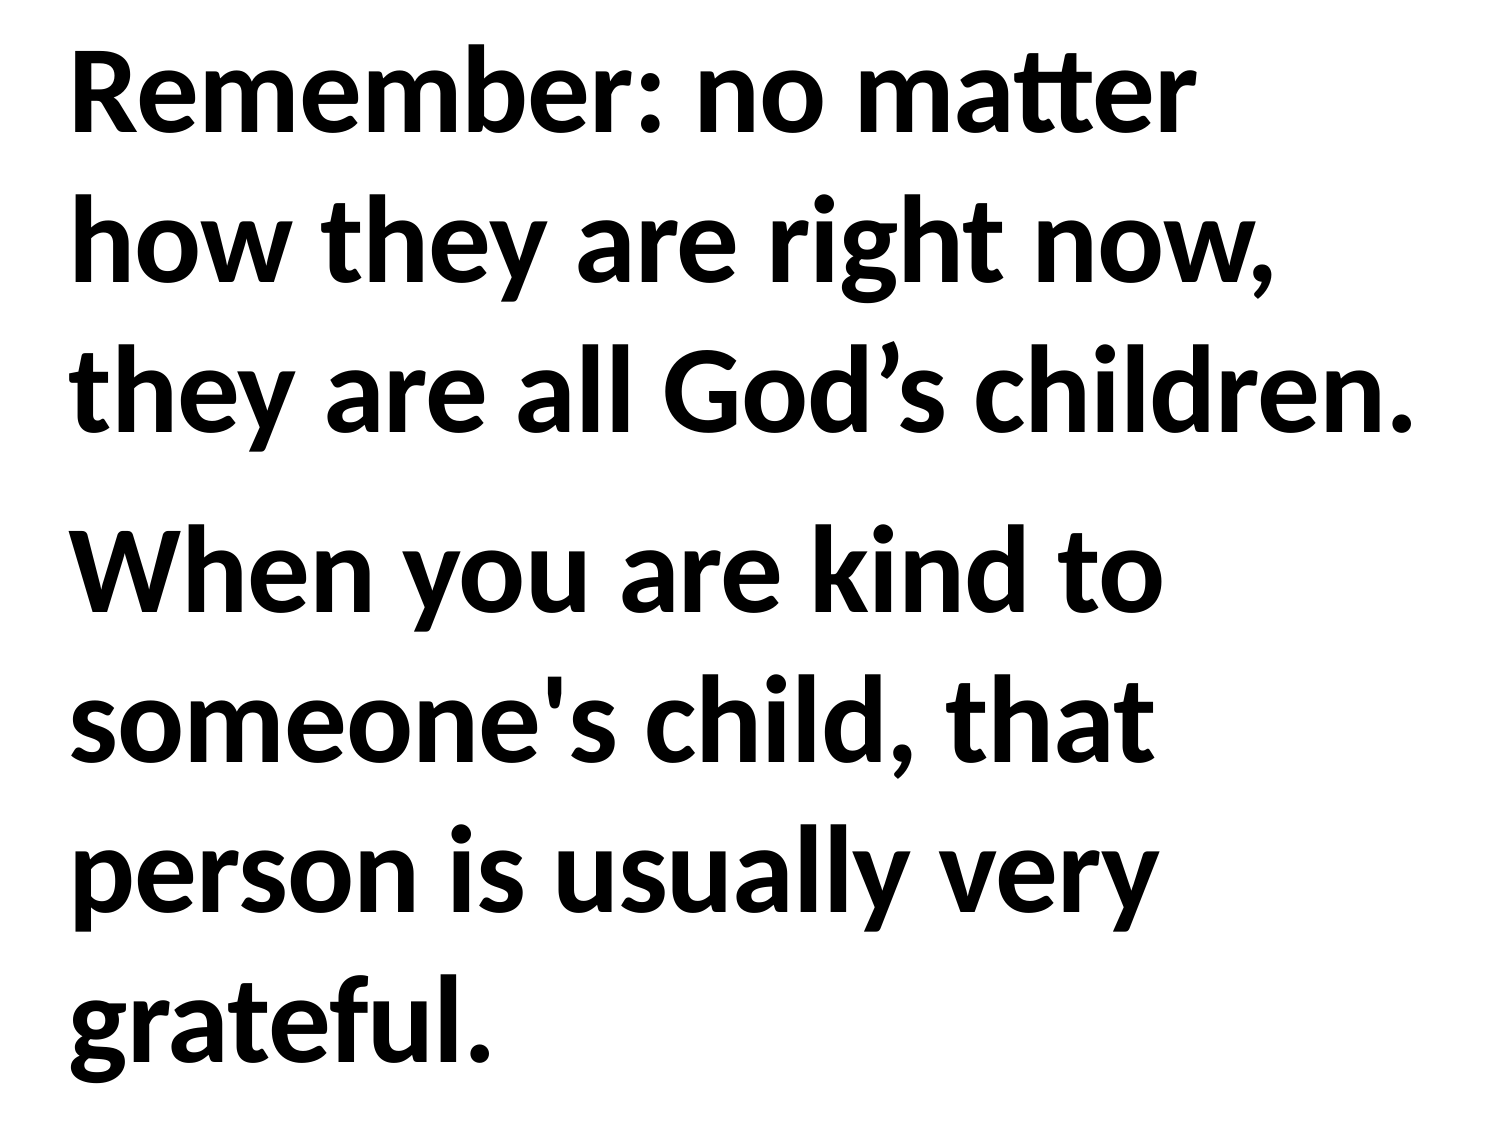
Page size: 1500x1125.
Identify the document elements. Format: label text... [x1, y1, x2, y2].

text_box Remember: no matter how they are right now, they are all God’s children. When you are kind to someone's child, that person is usually very grateful. [54, 0, 1438, 1125]
